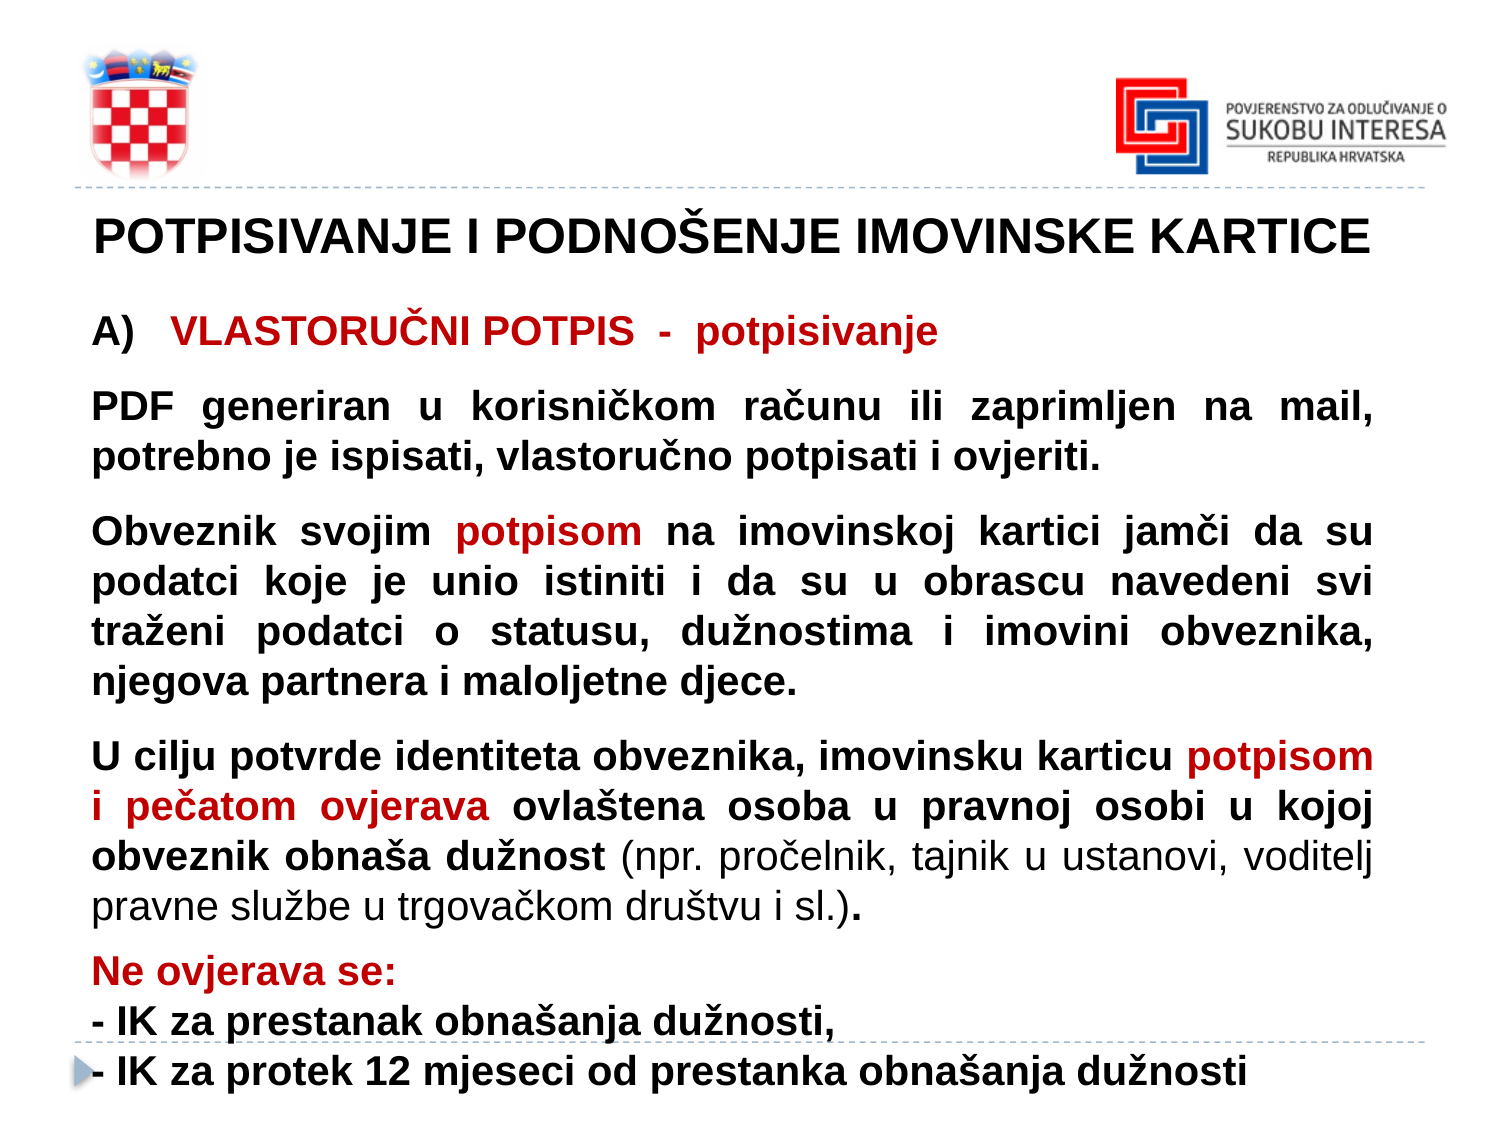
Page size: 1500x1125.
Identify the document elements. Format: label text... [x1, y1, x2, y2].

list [75, 42, 208, 185]
title [149, 30, 1500, 194]
text_box POTPISIVANJE I PODNOŠENJE IMOVINSKE KARTICE A) VLASTORUČNI POTPIS - potpisivanje PDF generiran u korisničkom računu ili zaprimljen na mail, potrebno je ispisati, vlastoručno potpisati i ovjeriti. Obveznik svojim potpisom na imovinskoj kartici jamči da su podatci koje je unio istiniti i da su u obrascu navedeni svi traženi podatci o statusu, dužnostima i imovini obveznika, njegova partnera i maloljetne djece. U cilju potvrde identiteta obveznika, imovinsku karticu potpisom i pečatom ovjerava ovlaštena osoba u pravnoj osobi u kojoj obveznik obnaša dužnost (npr. pročelnik, tajnik u ustanovi, voditelj pravne službe u trgovačkom društvu i sl.). Ne ovjerava se: - IK za prestanak obnašanja dužnosti, - IK za protek 12 mjeseci od prestanka obnašanja dužnosti [76, 196, 1389, 1102]
picture [1115, 66, 1451, 185]
